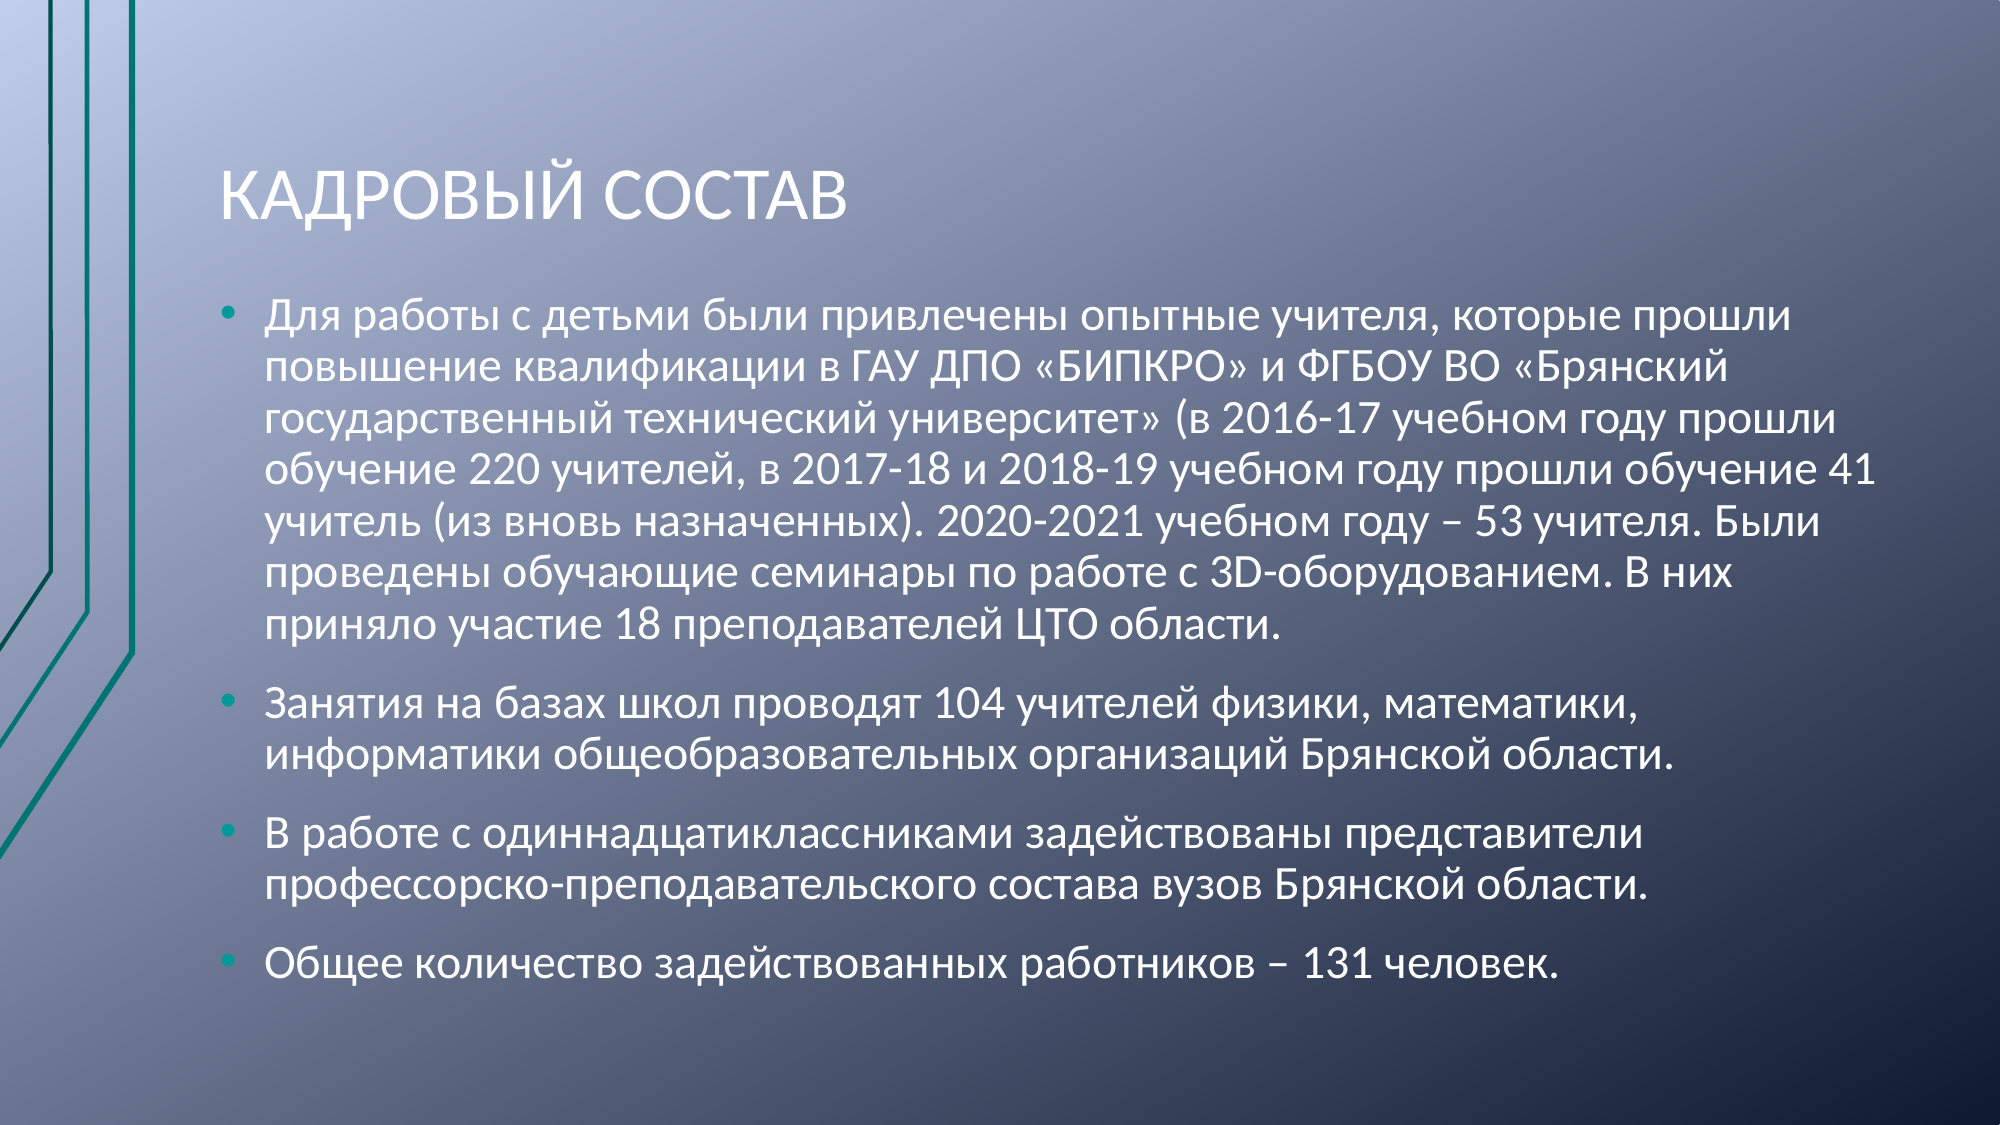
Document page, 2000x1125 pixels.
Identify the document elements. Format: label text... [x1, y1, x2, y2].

title КАДРОВЫЙ СОСТАВ [199, 45, 1900, 246]
list Для работы с детьми были привлечены опытные учителя, которые прошли повышение квалификации в ГАУ ДПО «БИПКРО» и ФГБОУ ВО «Брянский государственный технический университет» (в 2016-17 учебном году прошли обучение 220 учителей, в 2017-18 и 2018-19 учебном году прошли обучение 41 учитель (из вновь назначенных). 2020-2021 учебном году – 53 учителя. Были проведены обучающие семинары по работе с 3D-оборудованием. В них приняло участие 18 преподавателей ЦТО области. Занятия на базах школ проводят 104 учителей физики, математики, информатики общеобразовательных организаций Брянской области. В работе с одиннадцатиклассниками задействованы представители профессорско-преподавательского состава вузов Брянской области. Общее количество задействованных работников – 131 человек. [199, 279, 1900, 1012]
